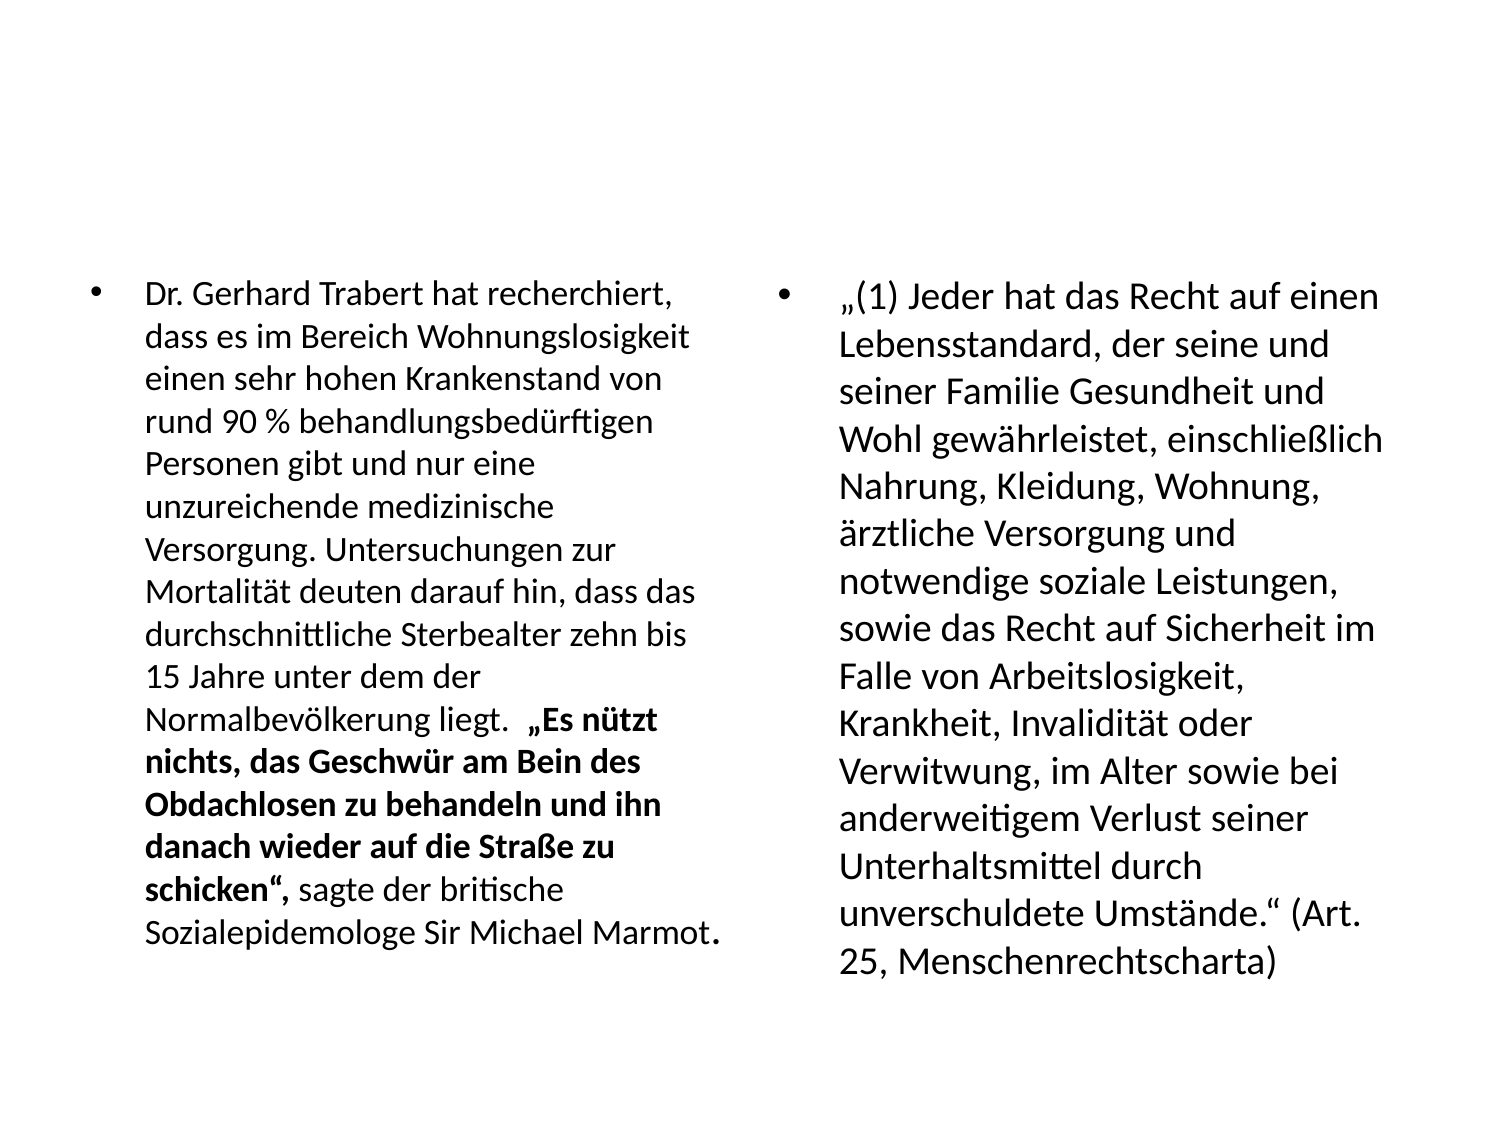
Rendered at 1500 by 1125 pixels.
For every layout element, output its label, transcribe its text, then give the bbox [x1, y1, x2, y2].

list Dr. Gerhard Trabert hat recherchiert, dass es im Bereich Wohnungslosigkeit einen sehr hohen Krankenstand von rund 90 % behandlungsbedürftigen Personen gibt und nur eine unzureichende medizinische Versorgung. Untersuchungen zur Mortalität deuten darauf hin, dass das durchschnittliche Sterbealter zehn bis 15 Jahre unter dem der Normalbevölkerung liegt. „Es nützt nichts, das Geschwür am Bein des Obdachlosen zu behandeln und ihn danach wieder auf die Straße zu schicken“, sagte der britische Sozialepidemologe Sir Michael Marmot. [75, 262, 738, 1005]
list „(1) Jeder hat das Recht auf einen Lebensstandard, der seine und seiner Familie Gesundheit und Wohl gewährleistet, einschließlich Nahrung, Kleidung, Wohnung, ärztliche Versorgung und notwendige soziale Leistungen, sowie das Recht auf Sicherheit im Falle von Arbeitslosigkeit, Krankheit, Invalidität oder Verwitwung, im Alter sowie bei anderweitigem Verlust seiner Unterhaltsmittel durch unverschuldete Umstände.“ (Art. 25, Menschenrechtscharta) [762, 262, 1425, 1005]
